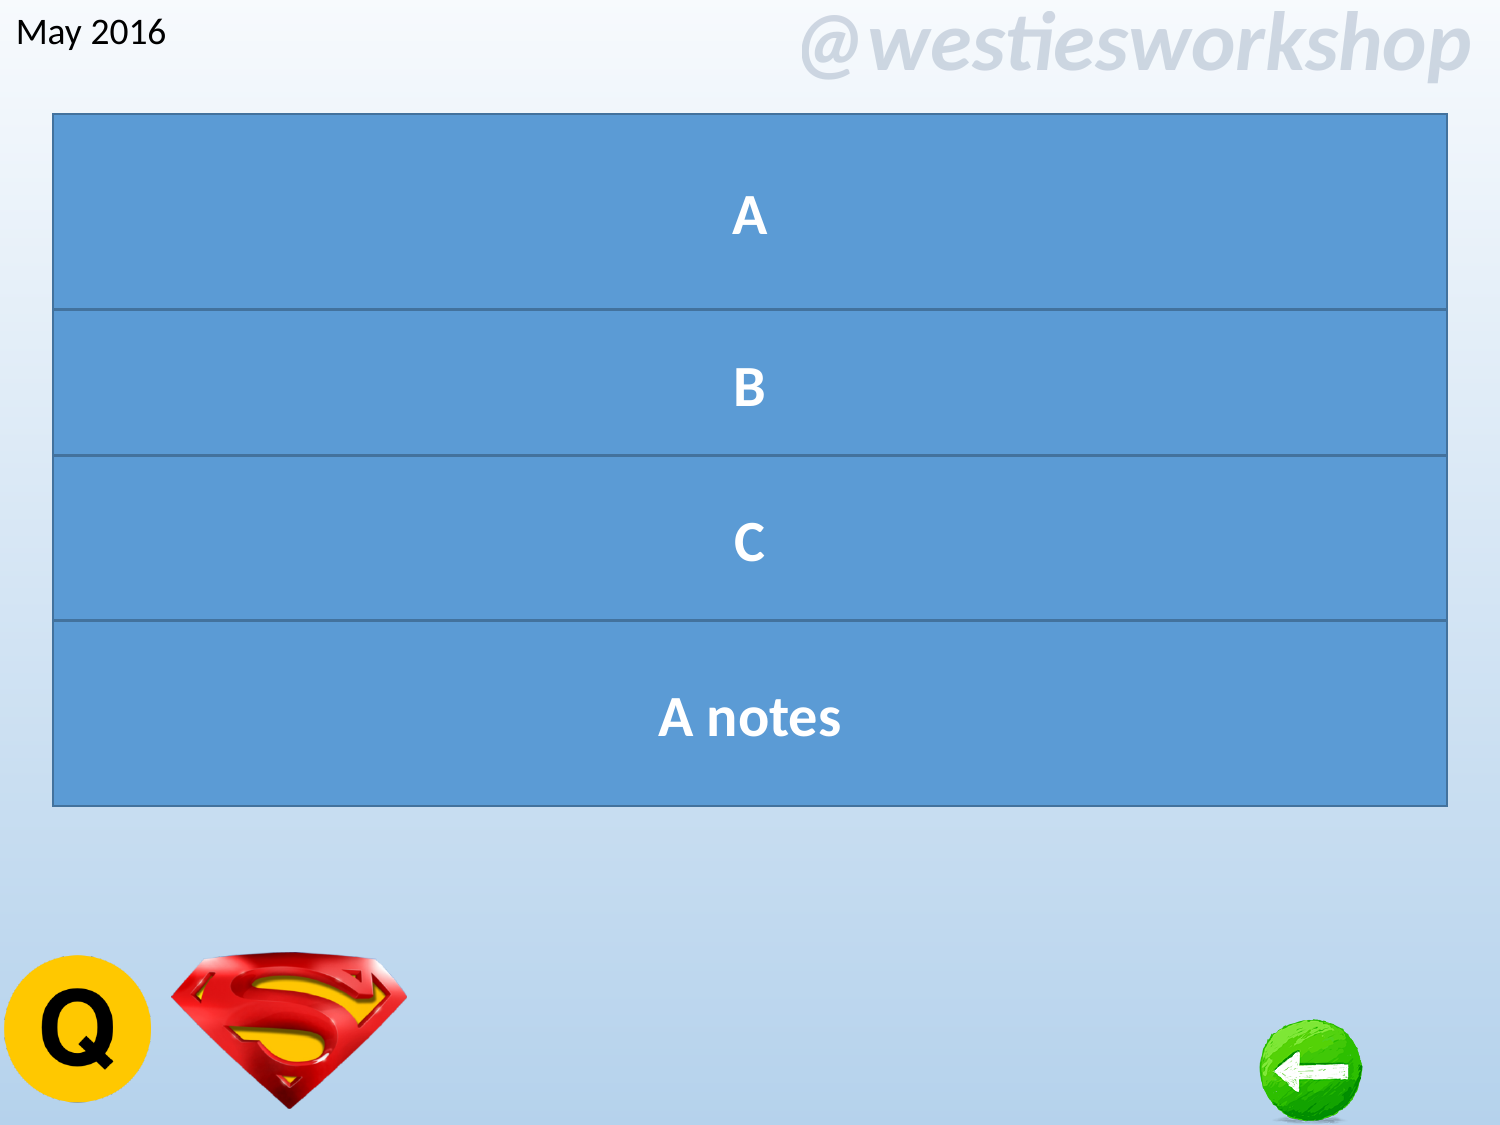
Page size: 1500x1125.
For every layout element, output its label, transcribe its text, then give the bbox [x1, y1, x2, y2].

text_box May 2016 [1, 0, 182, 60]
picture [53, 113, 1447, 807]
picture [1257, 1019, 1364, 1125]
picture [0, 932, 407, 1125]
